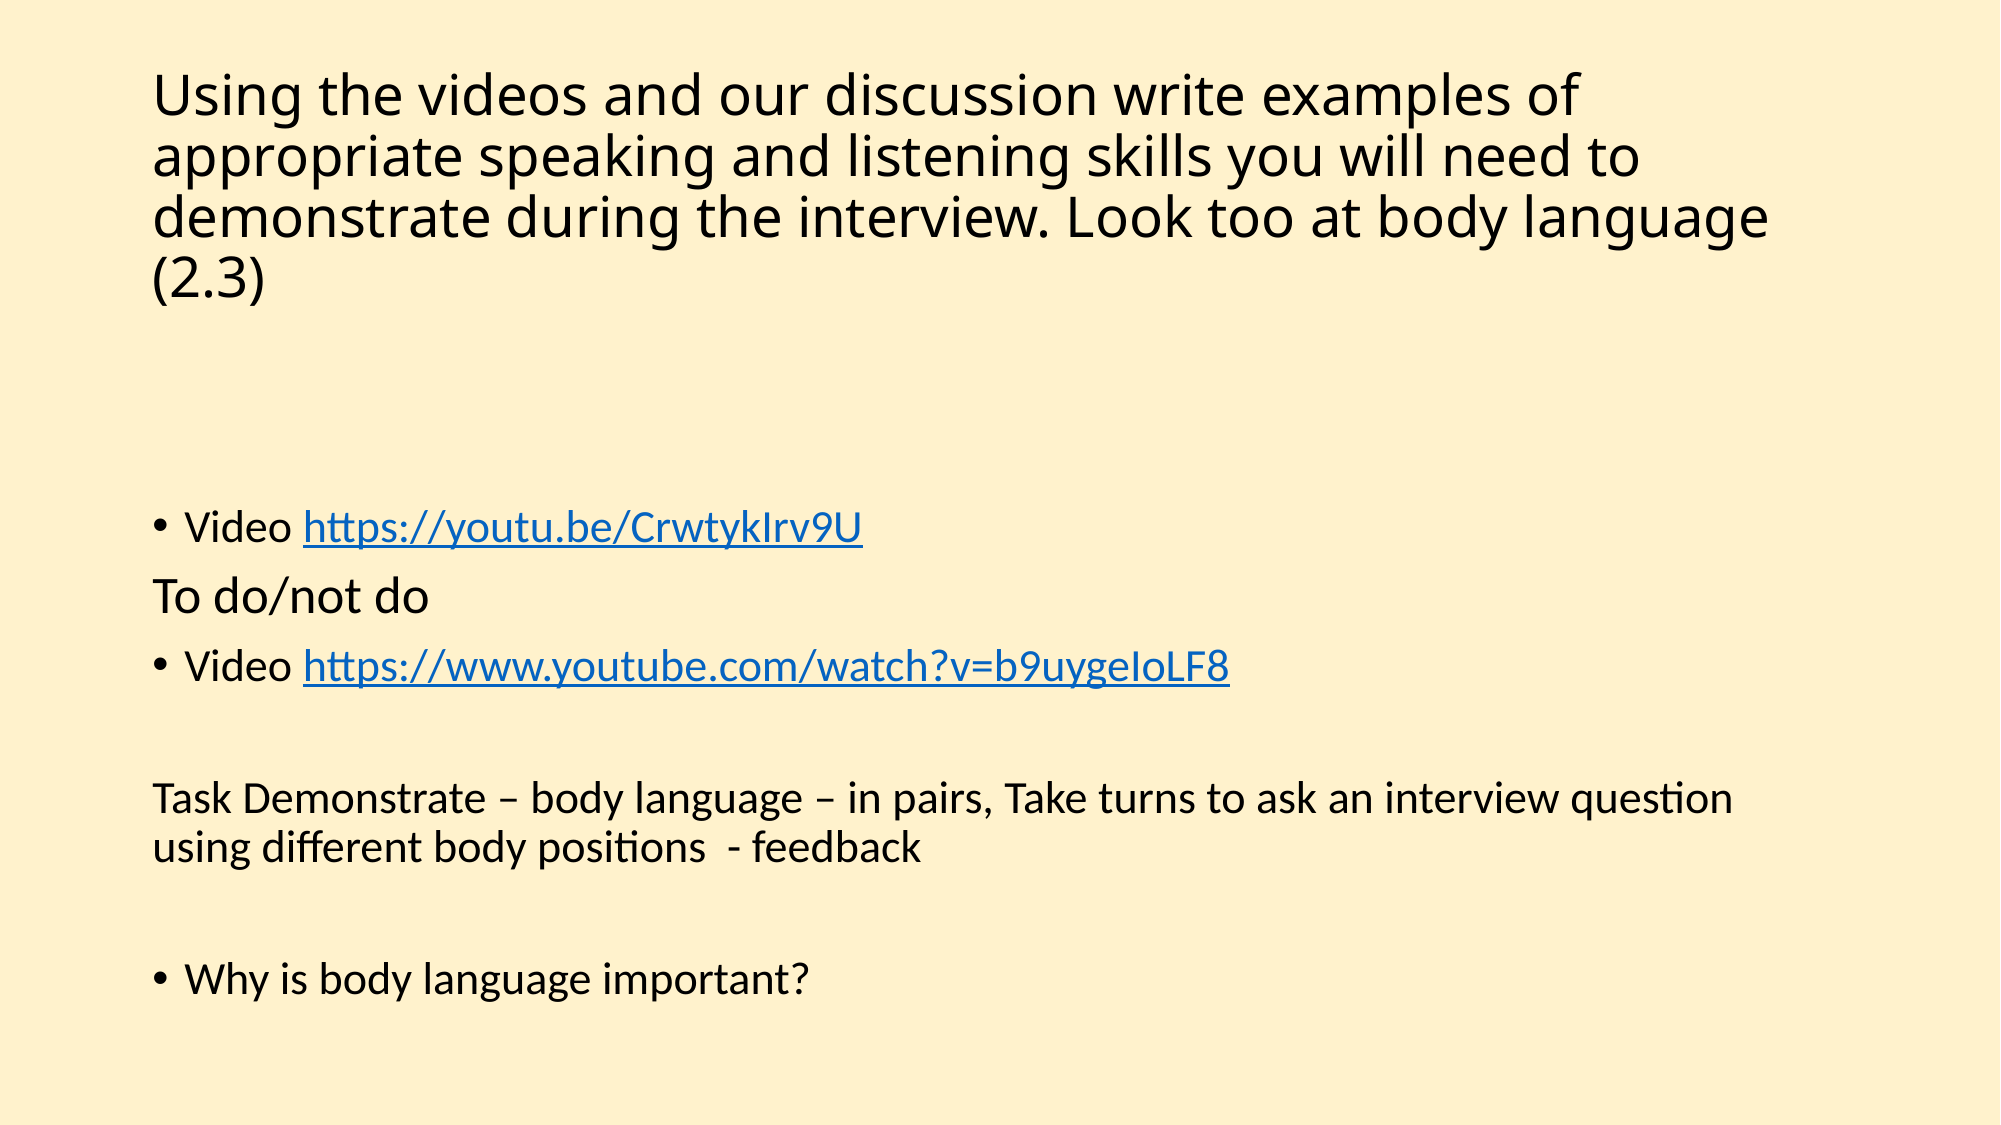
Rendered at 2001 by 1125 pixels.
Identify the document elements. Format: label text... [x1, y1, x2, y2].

list Video https://youtu.be/CrwtykIrv9U To do/not do Video https://www.youtube.com/watch?v=b9uygeIoLF8 Task Demonstrate – body language – in pairs, Take turns to ask an interview question using different body positions - feedback Why is body language important? [137, 495, 1794, 1016]
title Using the videos and our discussion write examples of appropriate speaking and listening skills you will need to demonstrate during the interview. Look too at body language (2.3) [137, 59, 1863, 396]
